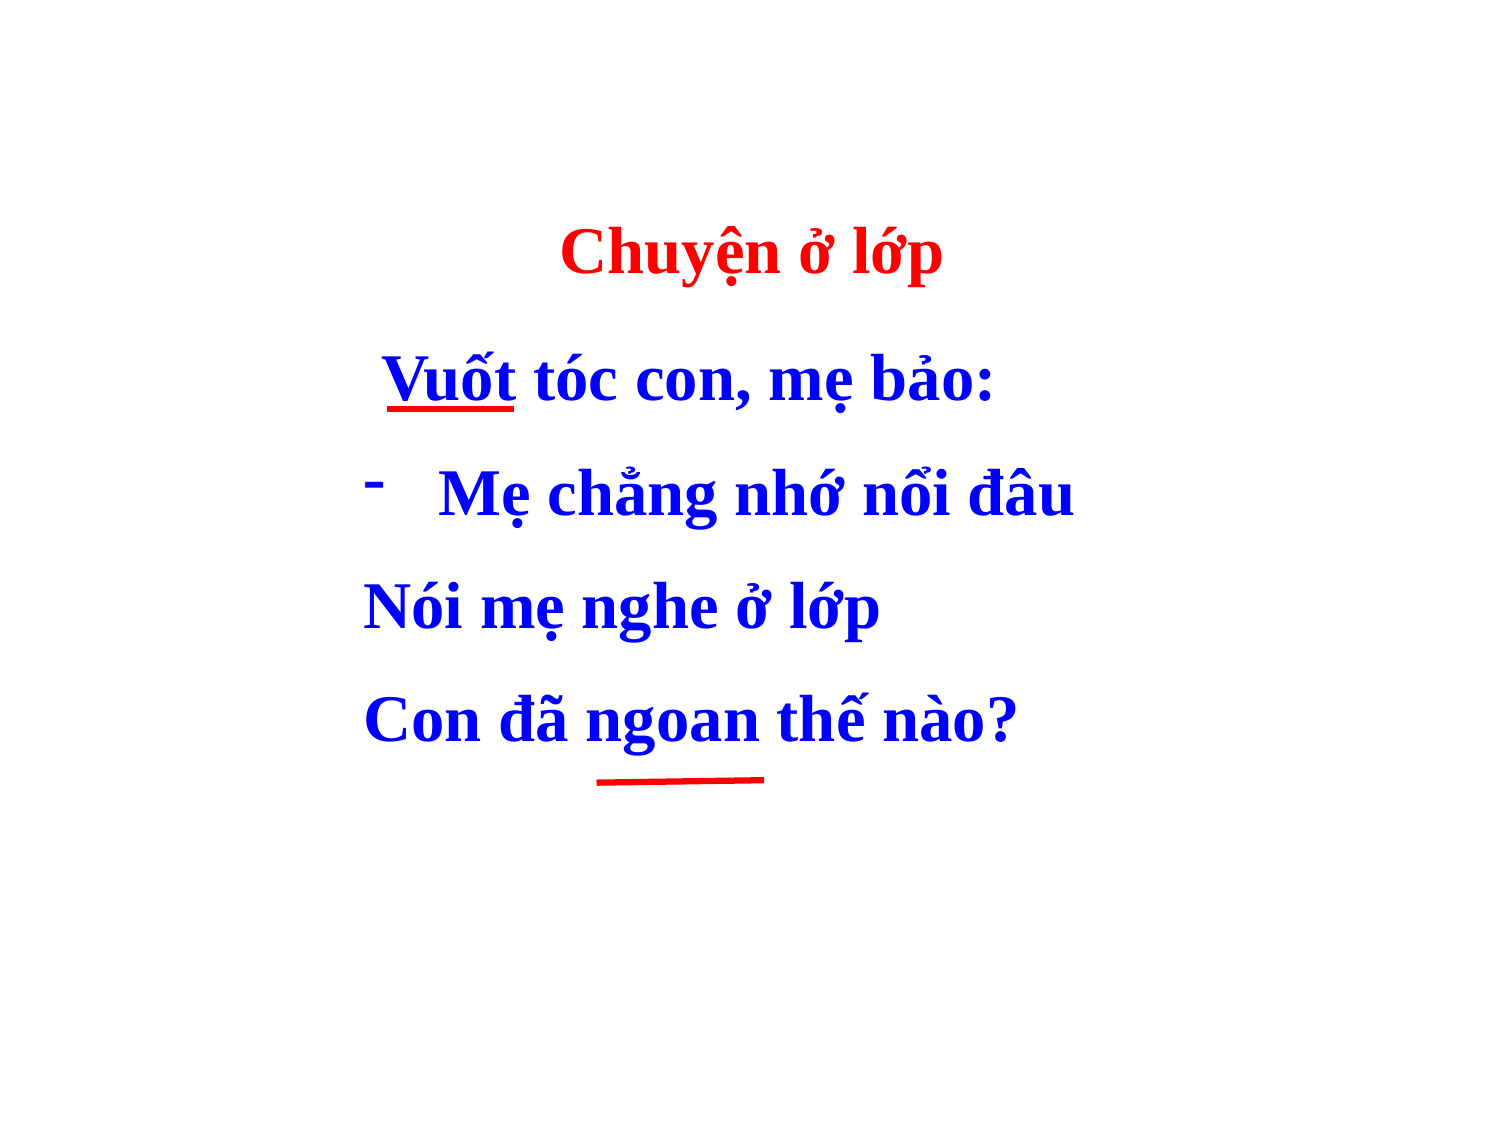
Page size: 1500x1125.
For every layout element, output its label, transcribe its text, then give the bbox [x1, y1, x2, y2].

text_box Vuốt tóc con, mẹ bảo: Mẹ chẳng nhớ nổi đâu Nói mẹ nghe ở lớp Con đã ngoan thế nào? [348, 317, 1376, 763]
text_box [596, 779, 765, 783]
text_box Chuyện ở lớp [387, 199, 1118, 295]
